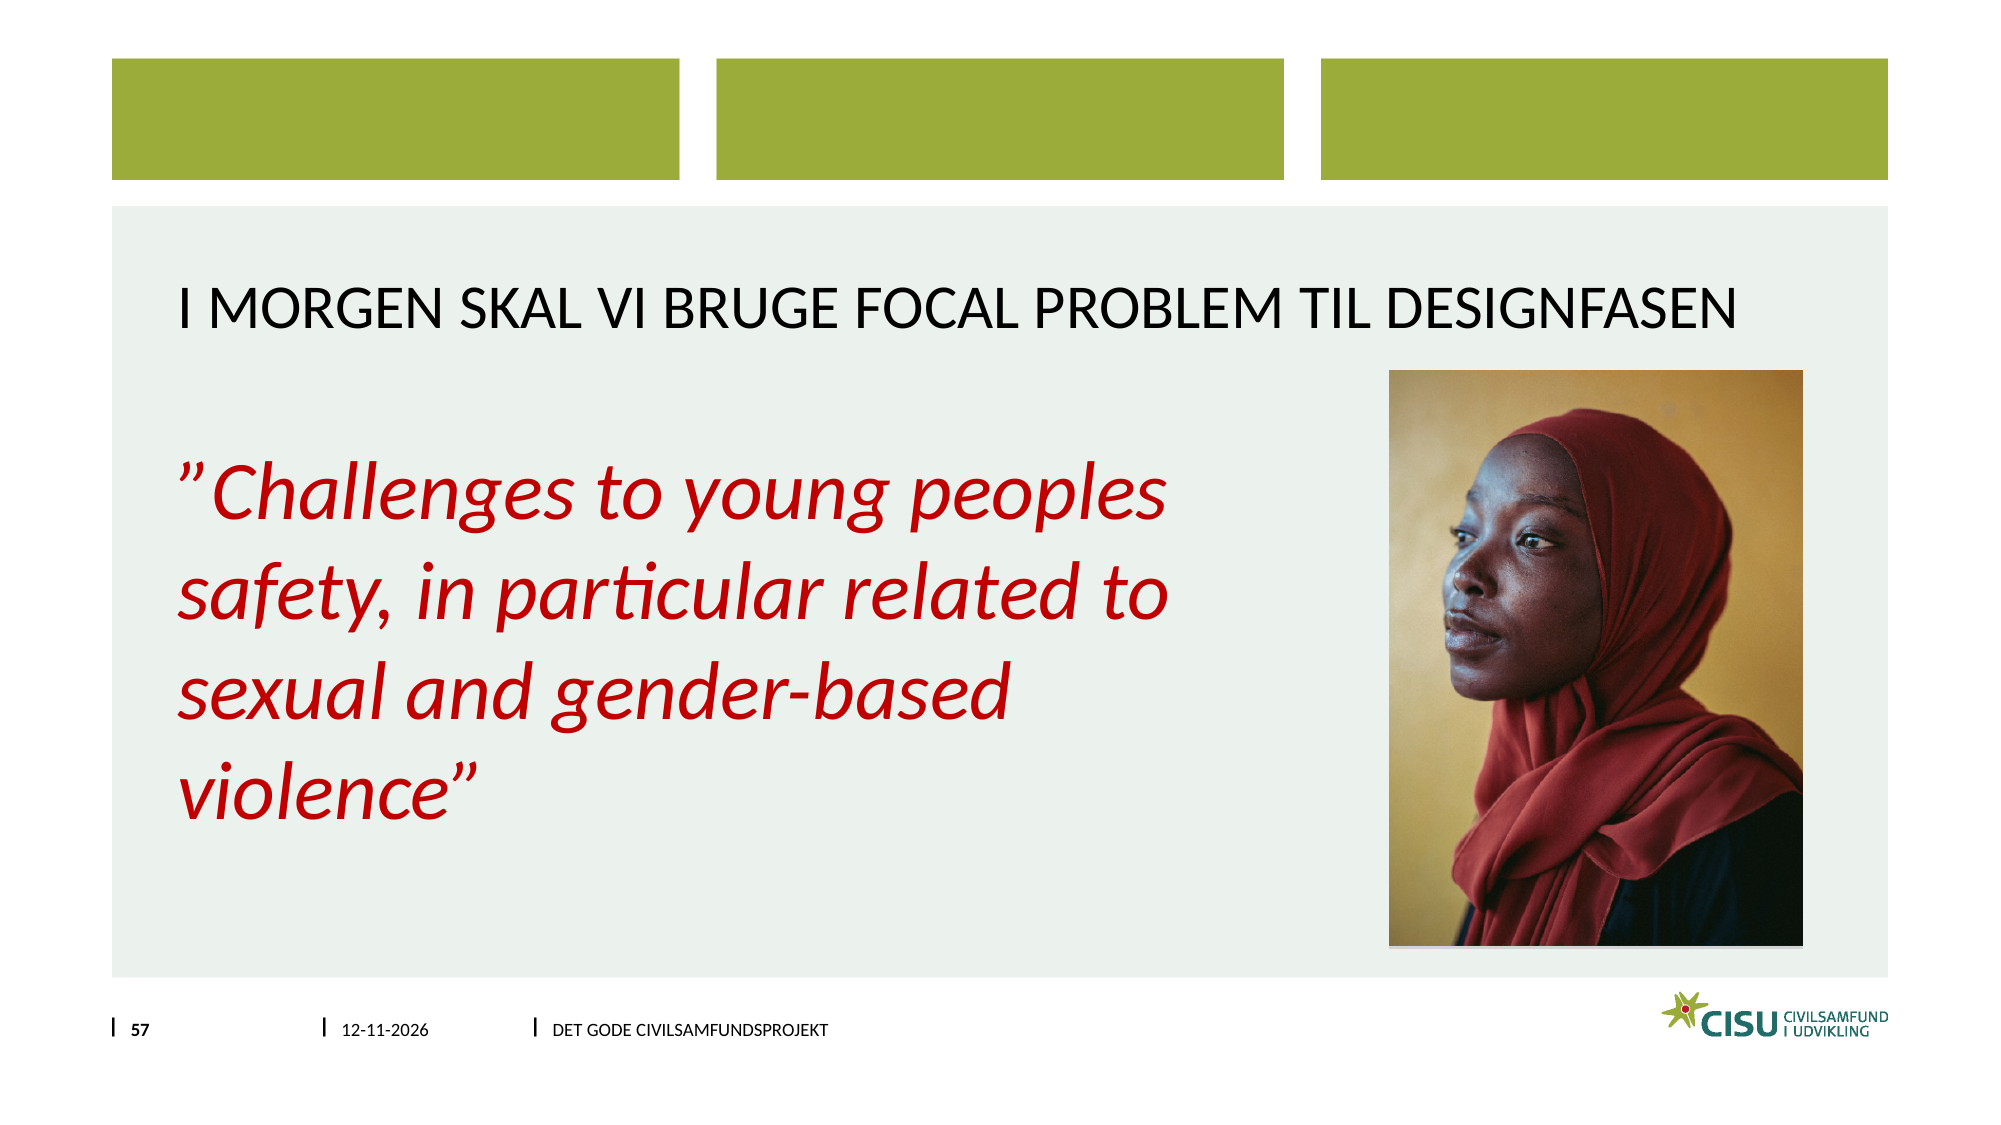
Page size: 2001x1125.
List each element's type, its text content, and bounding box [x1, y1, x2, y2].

list ”Challenges to young peoples safety, in particular related to sexual and gender-based violence” [118, 370, 1293, 967]
footer DET GODE CIVILSAMFUNDSPROJEKT [537, 1016, 1364, 1041]
title I morgen skal vi bruge Focal problem til designfasen [118, 206, 1866, 417]
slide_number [326, 1016, 524, 1041]
picture [0, 0, 2000, 1125]
slide_number 57 [115, 1016, 285, 1041]
